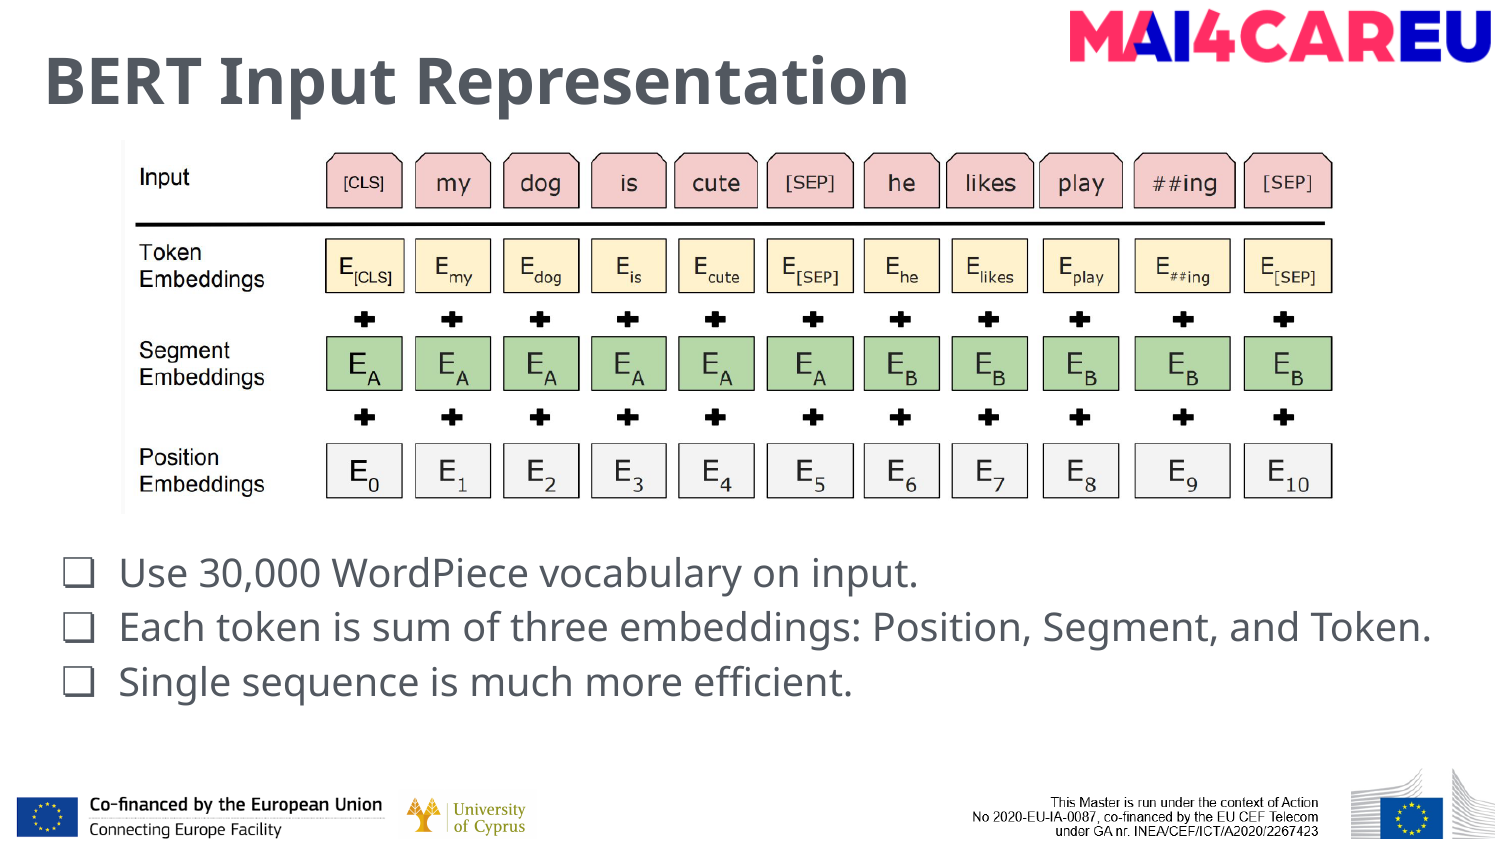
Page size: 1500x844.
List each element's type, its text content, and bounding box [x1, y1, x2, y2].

picture [970, 765, 1500, 839]
picture [398, 789, 537, 839]
picture [1069, 0, 1497, 71]
list Use 30,000 WordPiece vocabulary on input. Each token is sum of three embeddings: Position, Segment, and Token. Single sequence is much more efficient. [33, 530, 1464, 717]
picture [121, 139, 1358, 515]
title BERT Input Representation [33, 29, 1464, 103]
picture [11, 784, 394, 844]
